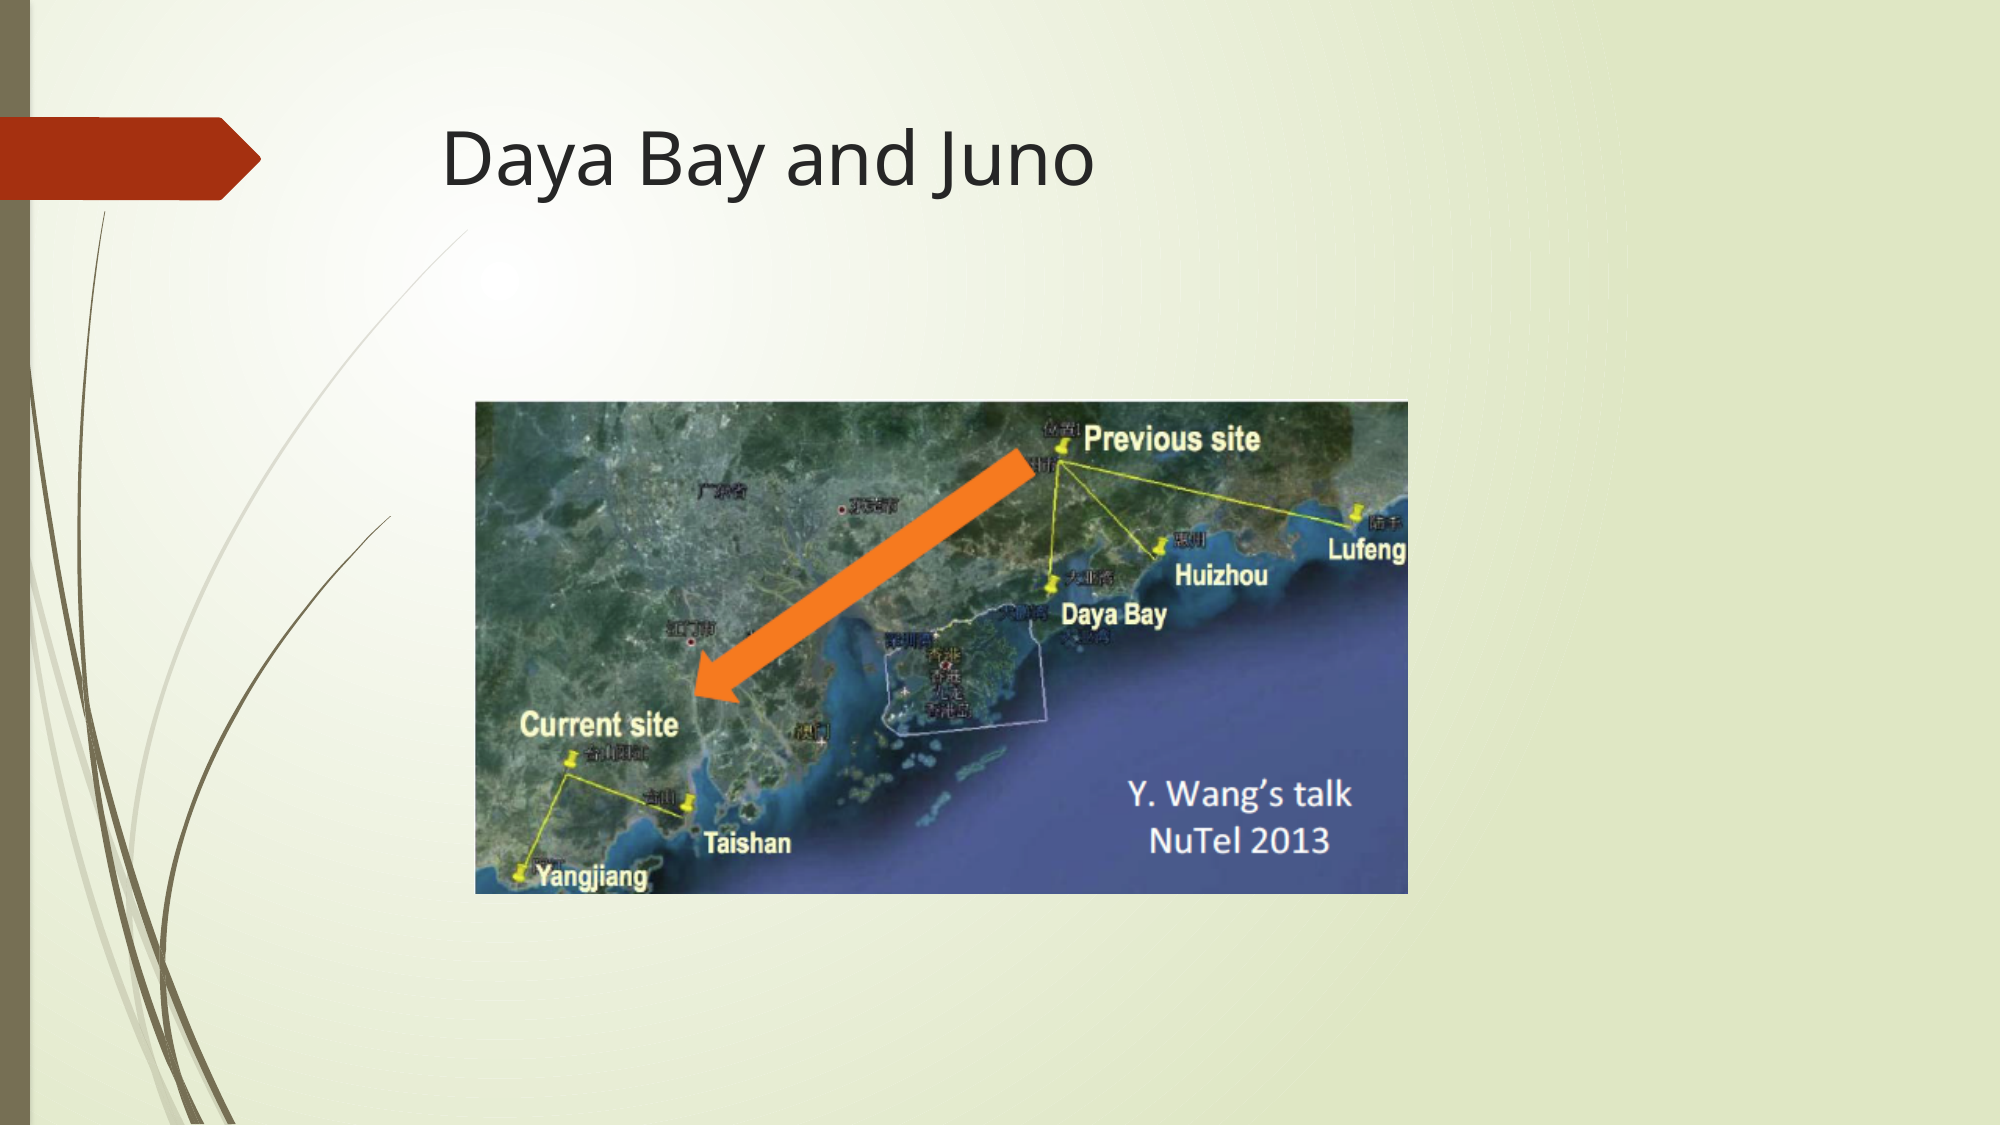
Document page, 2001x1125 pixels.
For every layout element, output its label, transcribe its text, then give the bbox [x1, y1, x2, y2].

picture [474, 399, 1408, 894]
title Daya Bay and Juno [425, 102, 1888, 313]
